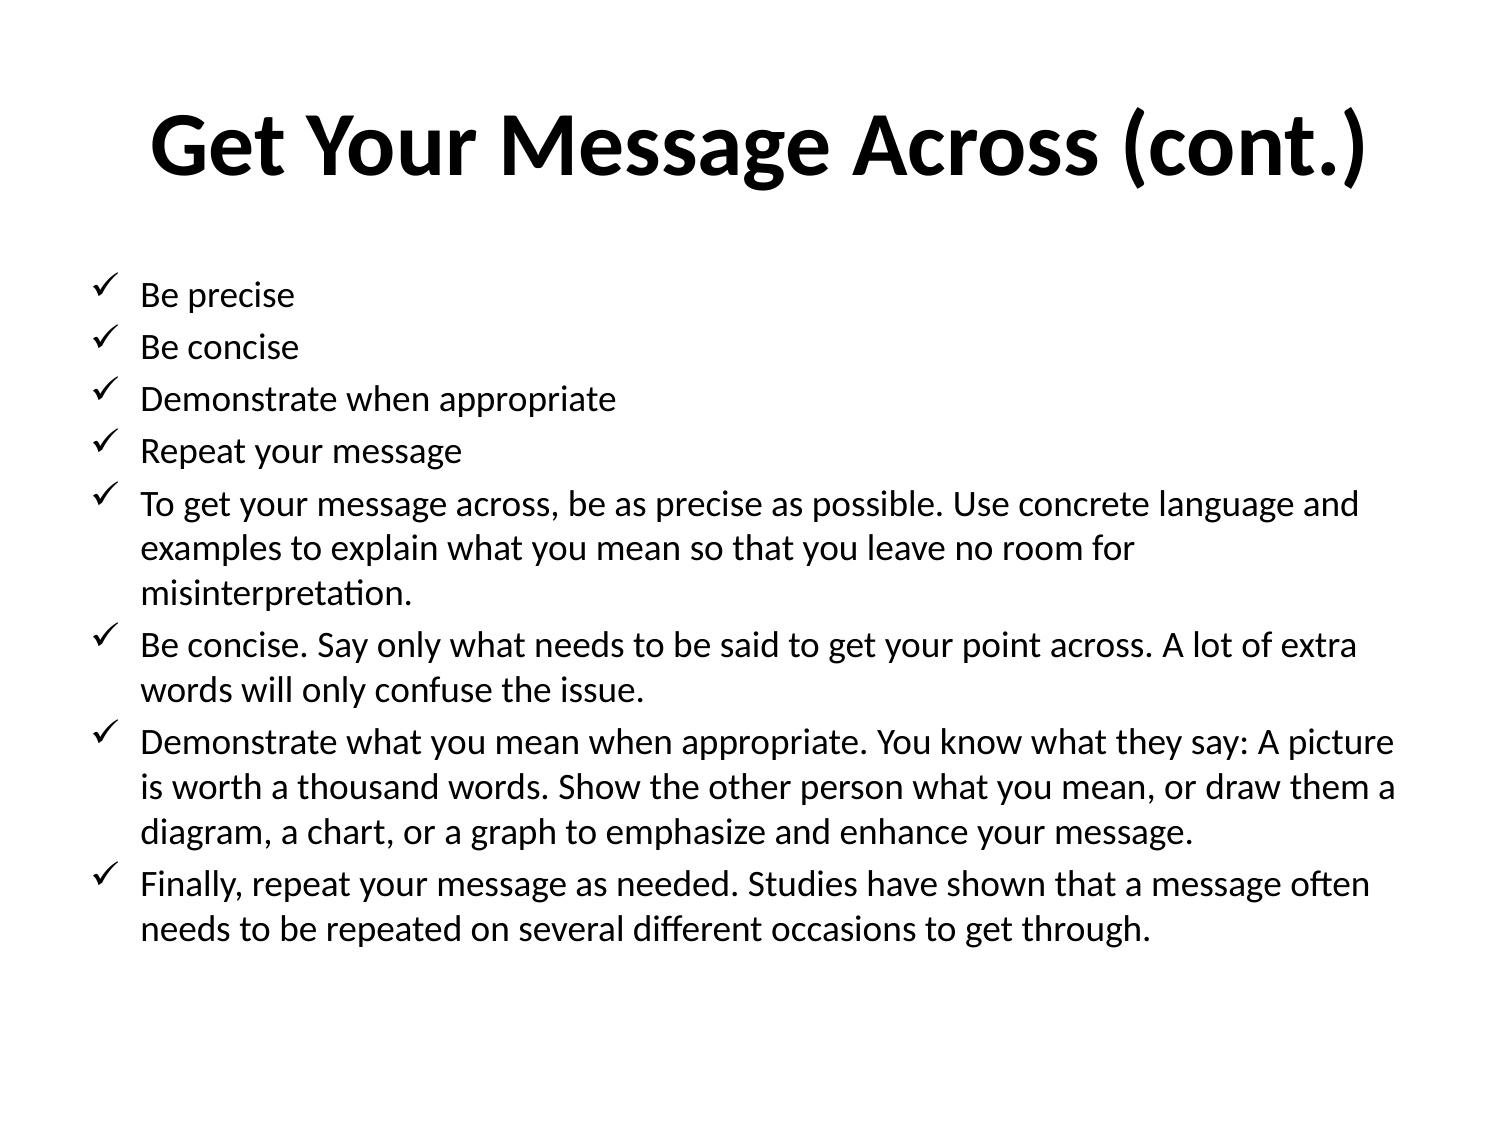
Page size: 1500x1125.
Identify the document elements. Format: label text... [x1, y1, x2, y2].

list Be precise Be concise Demonstrate when appropriate Repeat your message To get your message across, be as precise as possible. Use concrete language and examples to explain what you mean so that you leave no room for misinterpretation. Be concise. Say only what needs to be said to get your point across. A lot of extra words will only confuse the issue. Demonstrate what you mean when appropriate. You know what they say: A picture is worth a thousand words. Show the other person what you mean, or draw them a diagram, a chart, or a graph to emphasize and enhance your message. Finally, repeat your message as needed. Studies have shown that a message often needs to be repeated on several different occasions to get through. [75, 262, 1425, 1005]
title Get Your Message Across (cont.) [75, 45, 1425, 233]
